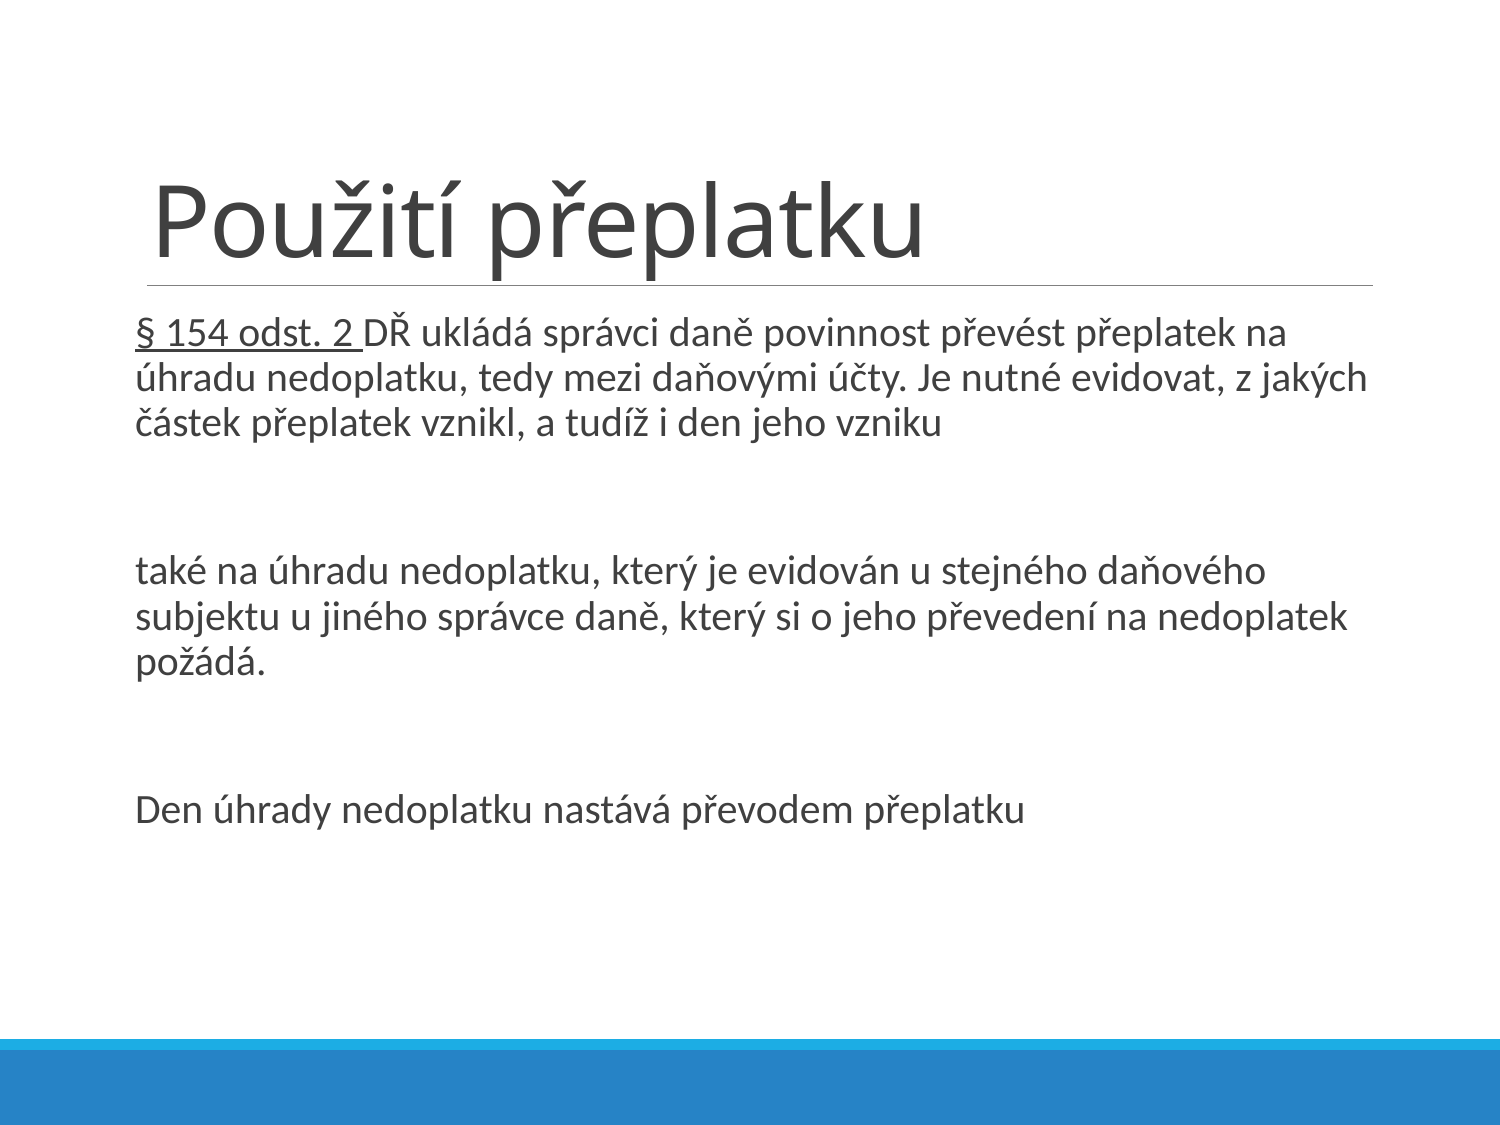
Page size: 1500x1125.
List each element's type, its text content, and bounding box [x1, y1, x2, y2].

list § 154 odst. 2 DŘ ukládá správci daně povinnost převést přeplatek na úhradu nedoplatku, tedy mezi daňovými účty. Je nutné evidovat, z jakých částek přeplatek vznikl, a tudíž i den jeho vzniku také na úhradu nedoplatku, který je evidován u stejného daňového subjektu u jiného správce daně, který si o jeho převedení na nedoplatek požádá. Den úhrady nedoplatku nastává převodem přeplatku [135, 302, 1373, 963]
title Použití přeplatku [135, 47, 1373, 285]
